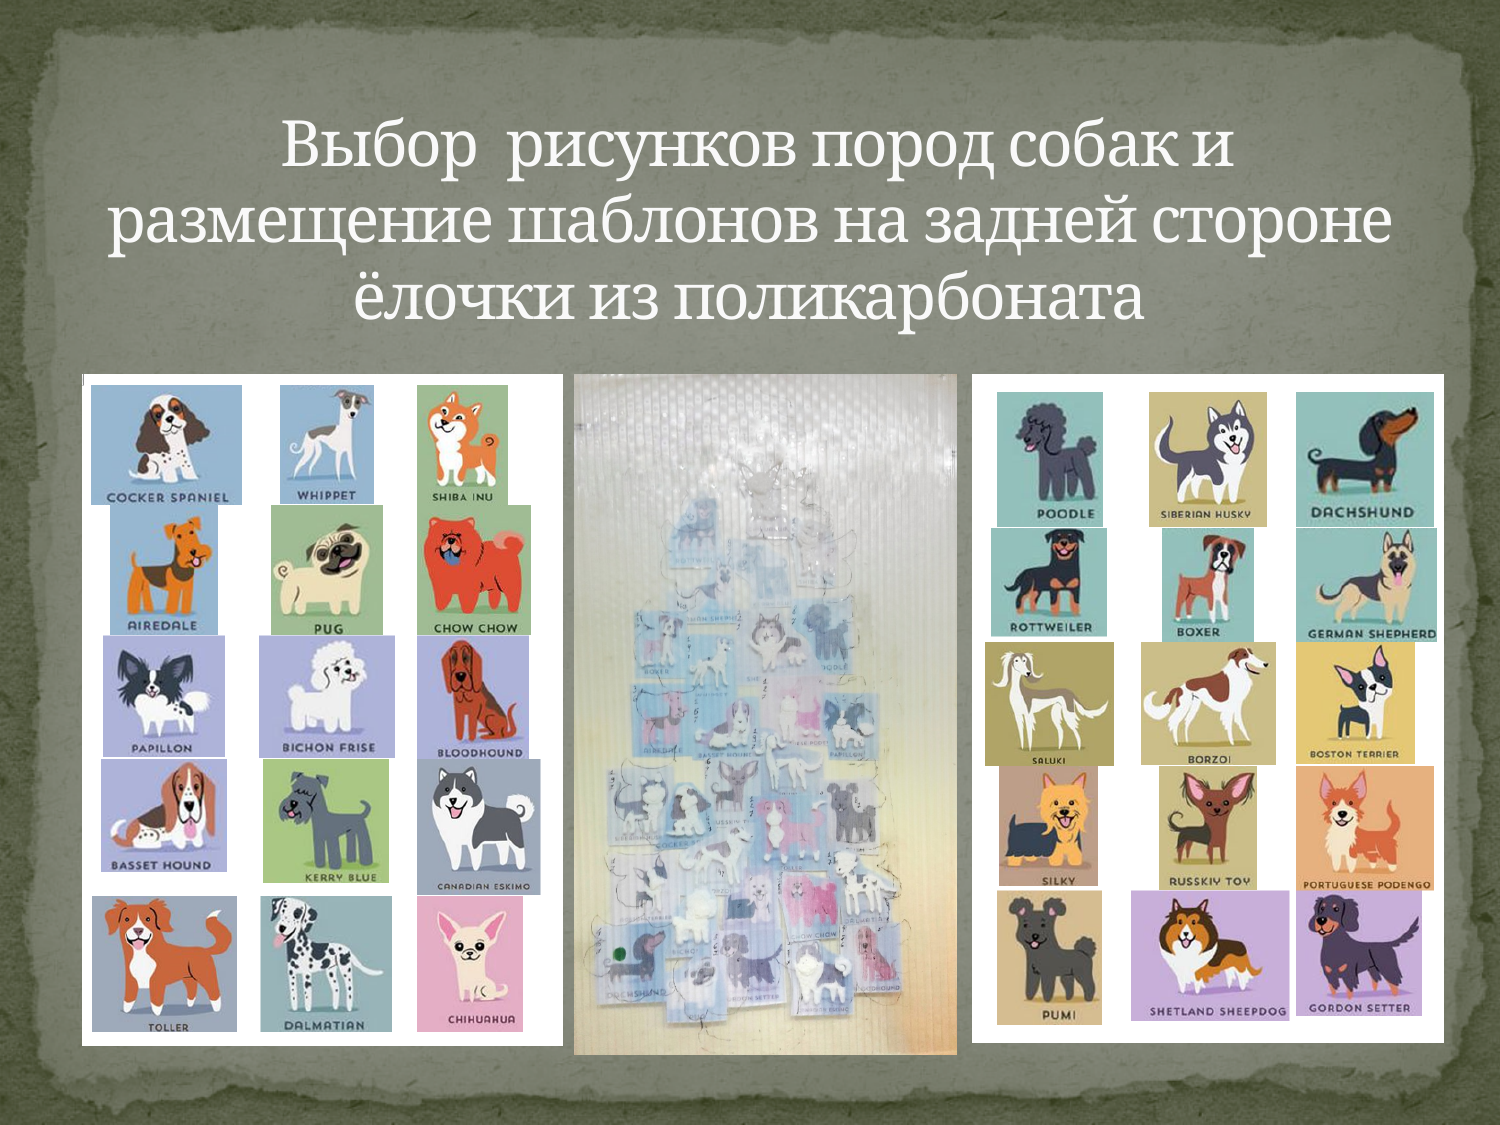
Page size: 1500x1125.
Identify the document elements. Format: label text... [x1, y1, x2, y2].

title Выбор рисунков пород собак и размещение шаблонов на задней стороне ёлочки из поликарбоната [81, 93, 1433, 340]
picture [972, 374, 1444, 1043]
picture [82, 374, 563, 1046]
picture [574, 374, 957, 1055]
